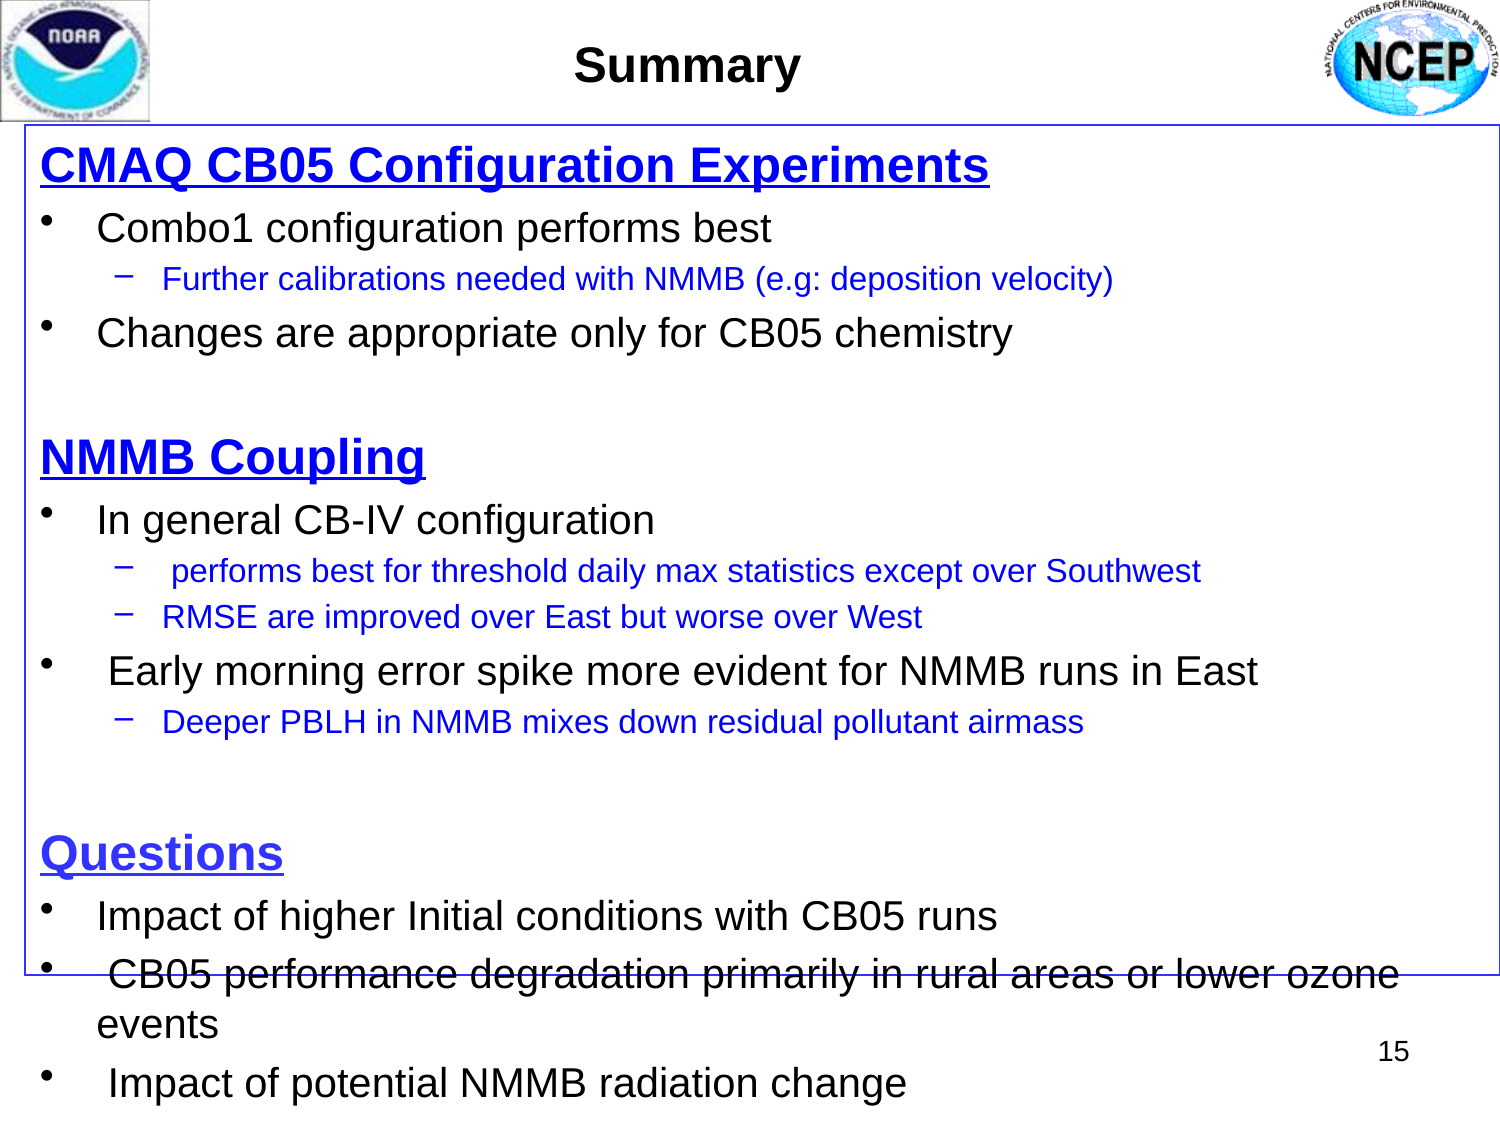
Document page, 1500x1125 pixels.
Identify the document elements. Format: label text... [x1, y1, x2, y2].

title Summary [74, 0, 1301, 124]
list CMAQ CB05 Configuration Experiments Combo1 configuration performs best Further calibrations needed with NMMB (e.g: deposition velocity) Changes are appropriate only for CB05 chemistry NMMB Coupling In general CB-IV configuration performs best for threshold daily max statistics except over Southwest RMSE are improved over East but worse over West Early morning error spike more evident for NMMB runs in East Deeper PBLH in NMMB mixes down residual pollutant airmass Questions Impact of higher Initial conditions with CB05 runs CB05 performance degradation primarily in rural areas or lower ozone events Impact of potential NMMB radiation change [24, 124, 1500, 976]
slide_number 15 [1074, 1024, 1426, 1103]
picture [1323, 0, 1500, 118]
picture [0, 0, 74, 122]
